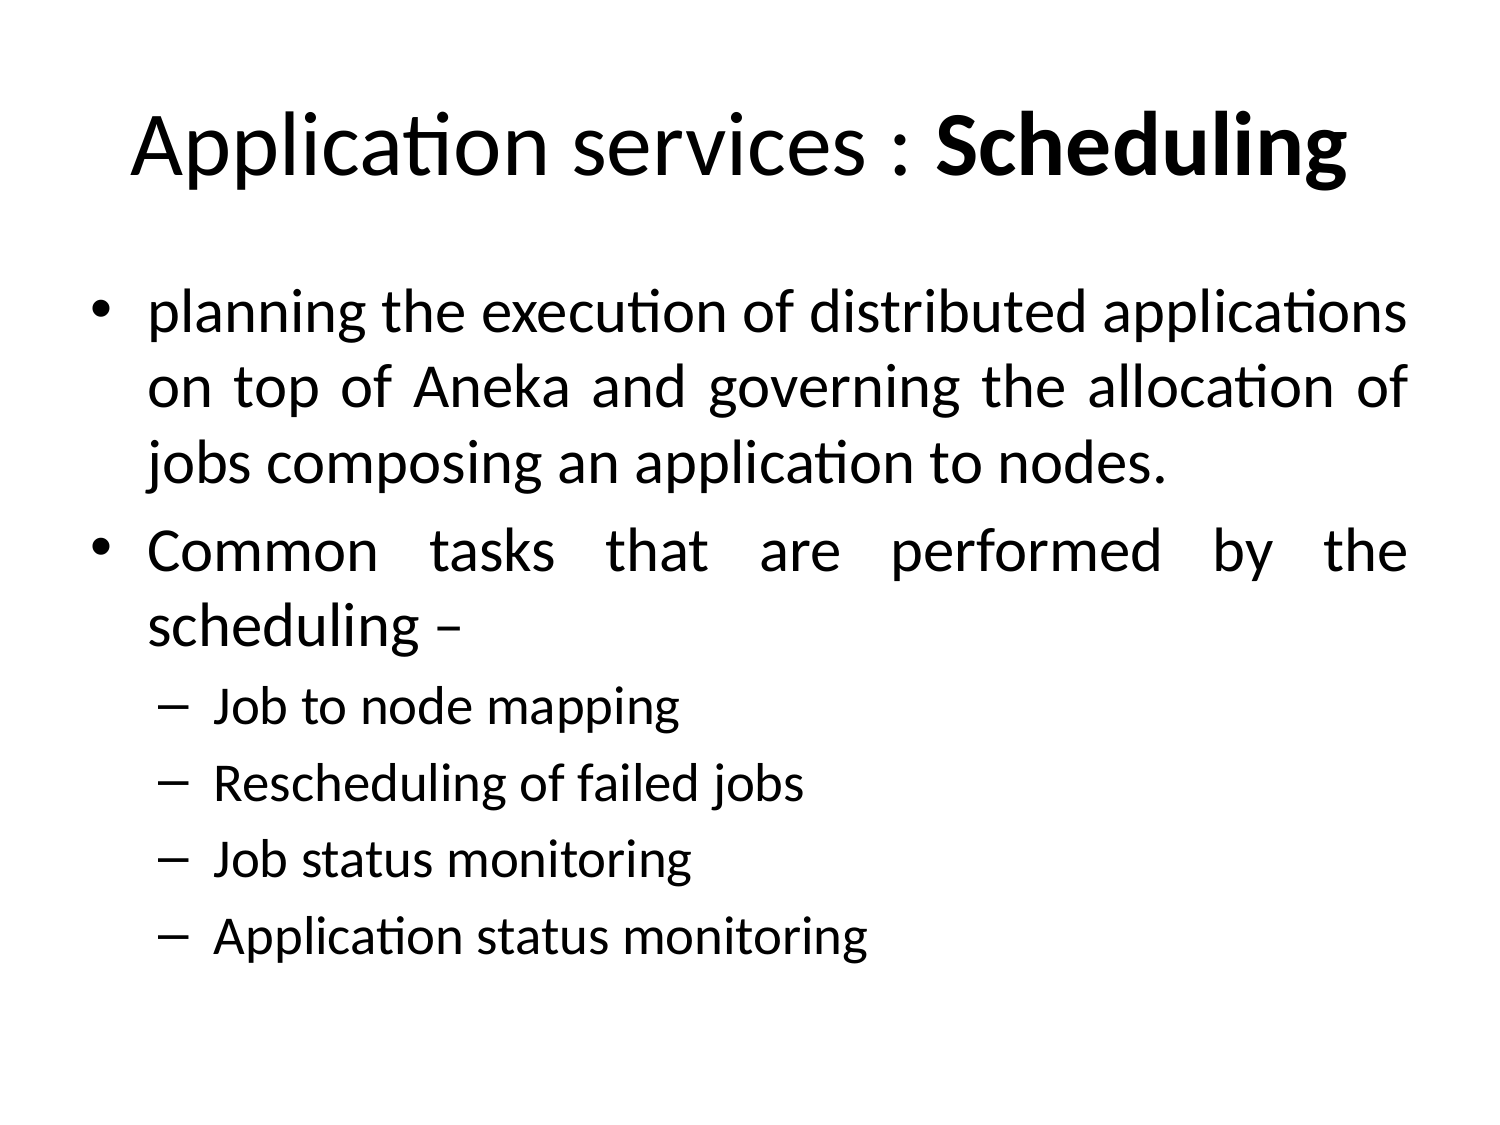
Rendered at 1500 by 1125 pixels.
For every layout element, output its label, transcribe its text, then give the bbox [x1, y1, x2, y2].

title Application services : Scheduling [75, 45, 1425, 233]
list planning the execution of distributed applications on top of Aneka and governing the allocation of jobs composing an application to nodes. Common tasks that are performed by the scheduling – Job to node mapping Rescheduling of failed jobs Job status monitoring Application status monitoring [75, 262, 1425, 1005]
